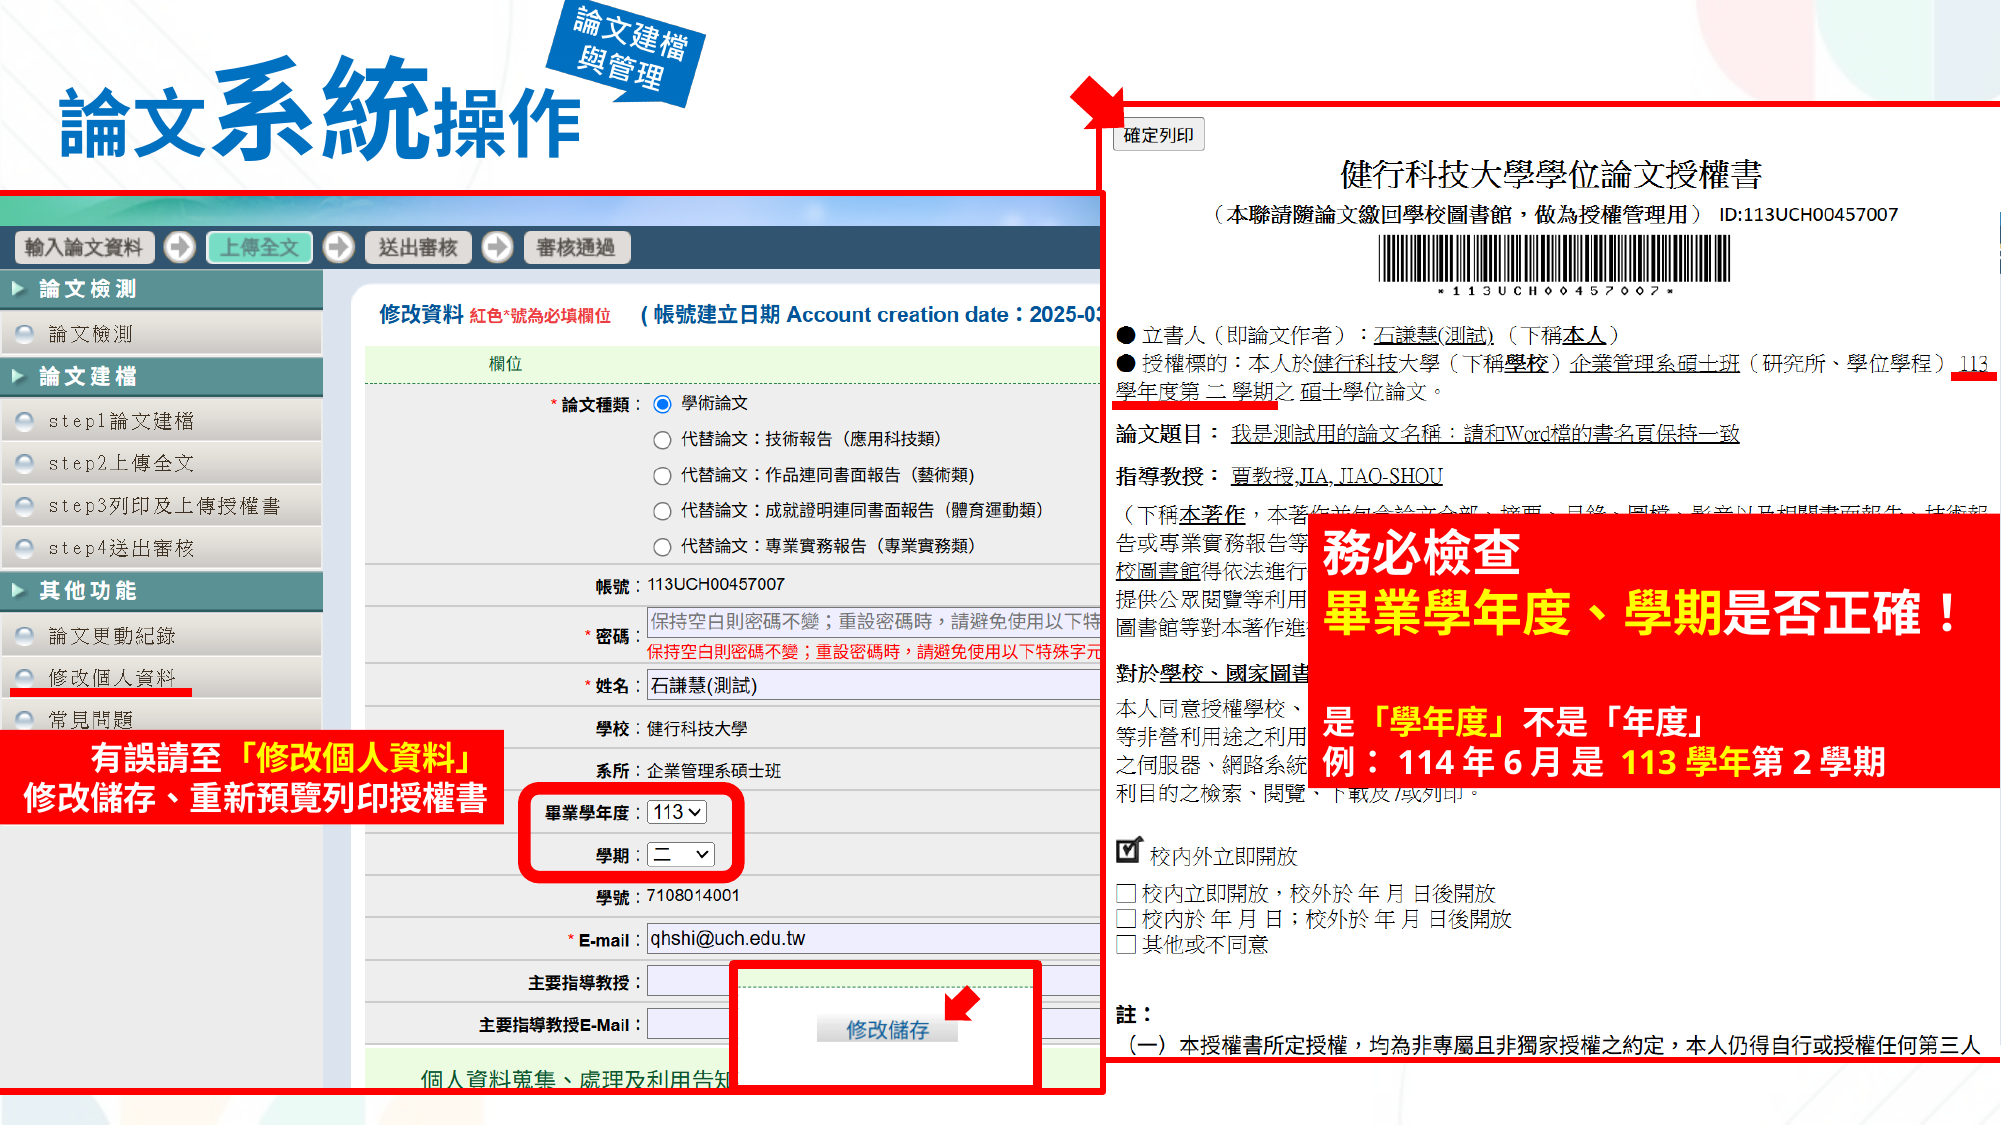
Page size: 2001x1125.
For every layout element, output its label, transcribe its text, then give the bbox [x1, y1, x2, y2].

picture [534, 0, 717, 121]
picture [0, 106, 2001, 1089]
text_box 論文系統操作 [43, 31, 686, 181]
text_box [1068, 74, 1125, 131]
